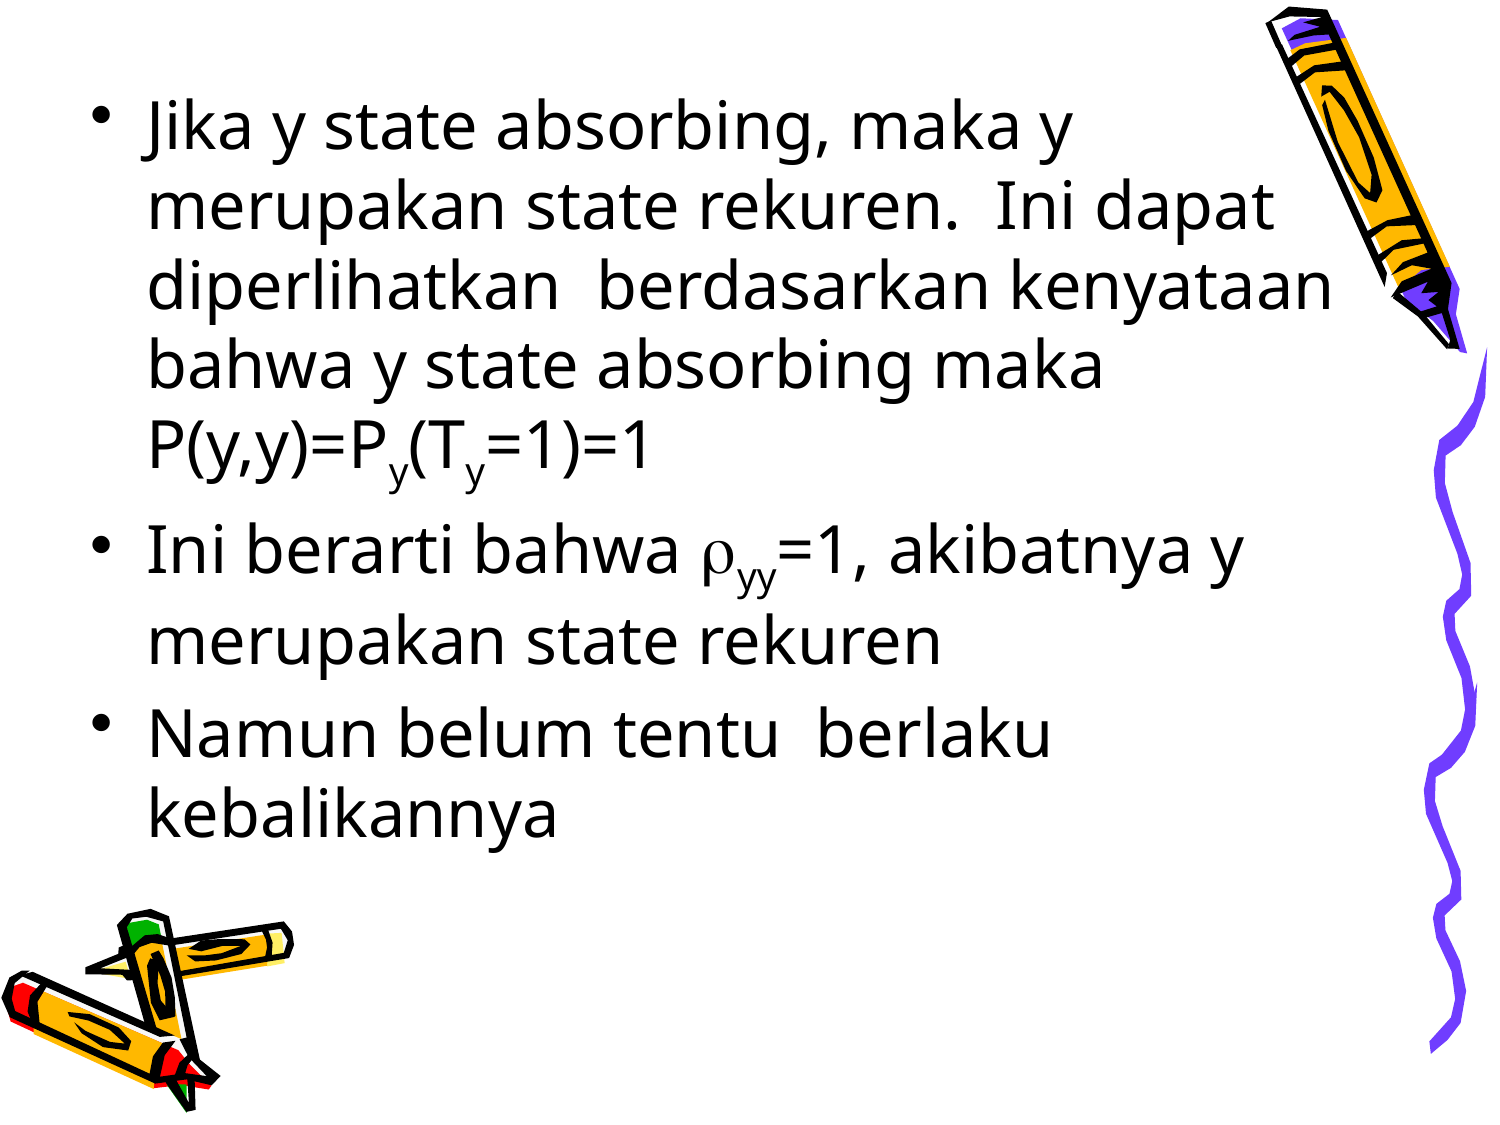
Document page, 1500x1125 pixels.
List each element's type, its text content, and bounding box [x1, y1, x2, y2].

list Jika y state absorbing, maka y merupakan state rekuren. Ini dapat diperlihatkan berdasarkan kenyataan bahwa y state absorbing maka P(y,y)=Py(Ty=1)=1 Ini berarti bahwa yy=1, akibatnya y merupakan state rekuren Namun belum tentu berlaku kebalikannya [74, 74, 1426, 1006]
